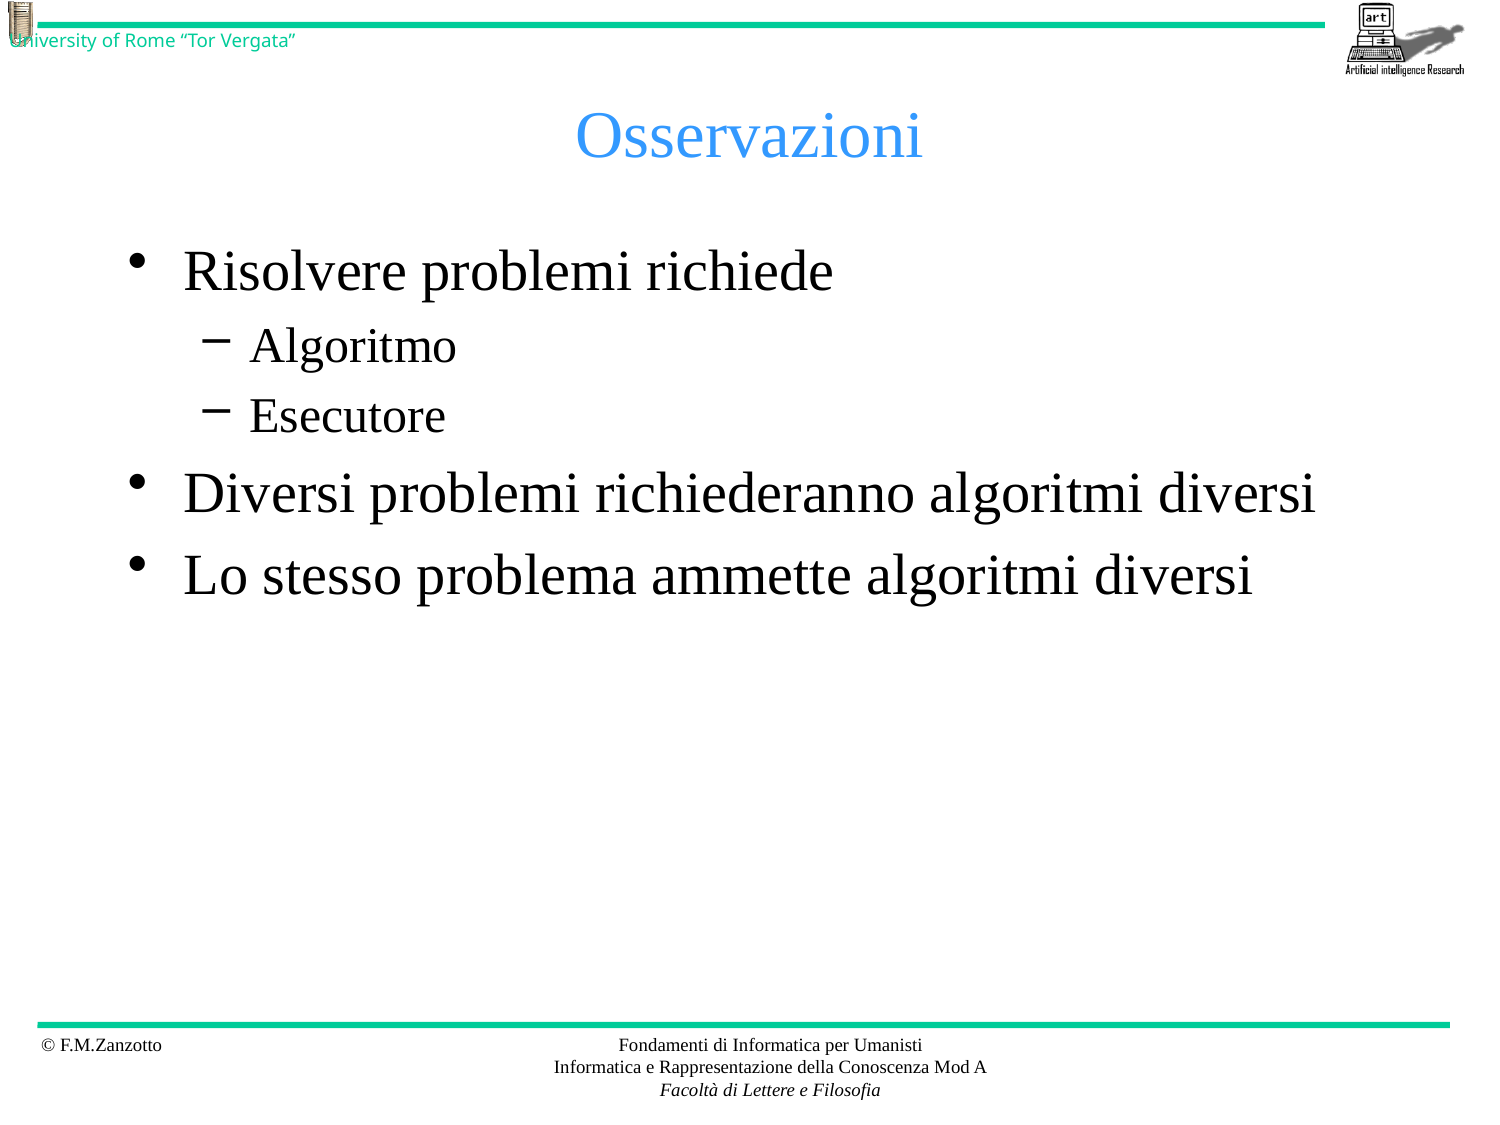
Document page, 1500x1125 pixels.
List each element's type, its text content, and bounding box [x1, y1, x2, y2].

picture [1337, 0, 1475, 77]
picture [4, 0, 38, 50]
list Risolvere problemi richiede Algoritmo Esecutore Diversi problemi richiederanno algoritmi diversi Lo stesso problema ammette algoritmi diversi [112, 224, 1388, 1001]
title Osservazioni [112, 74, 1388, 188]
